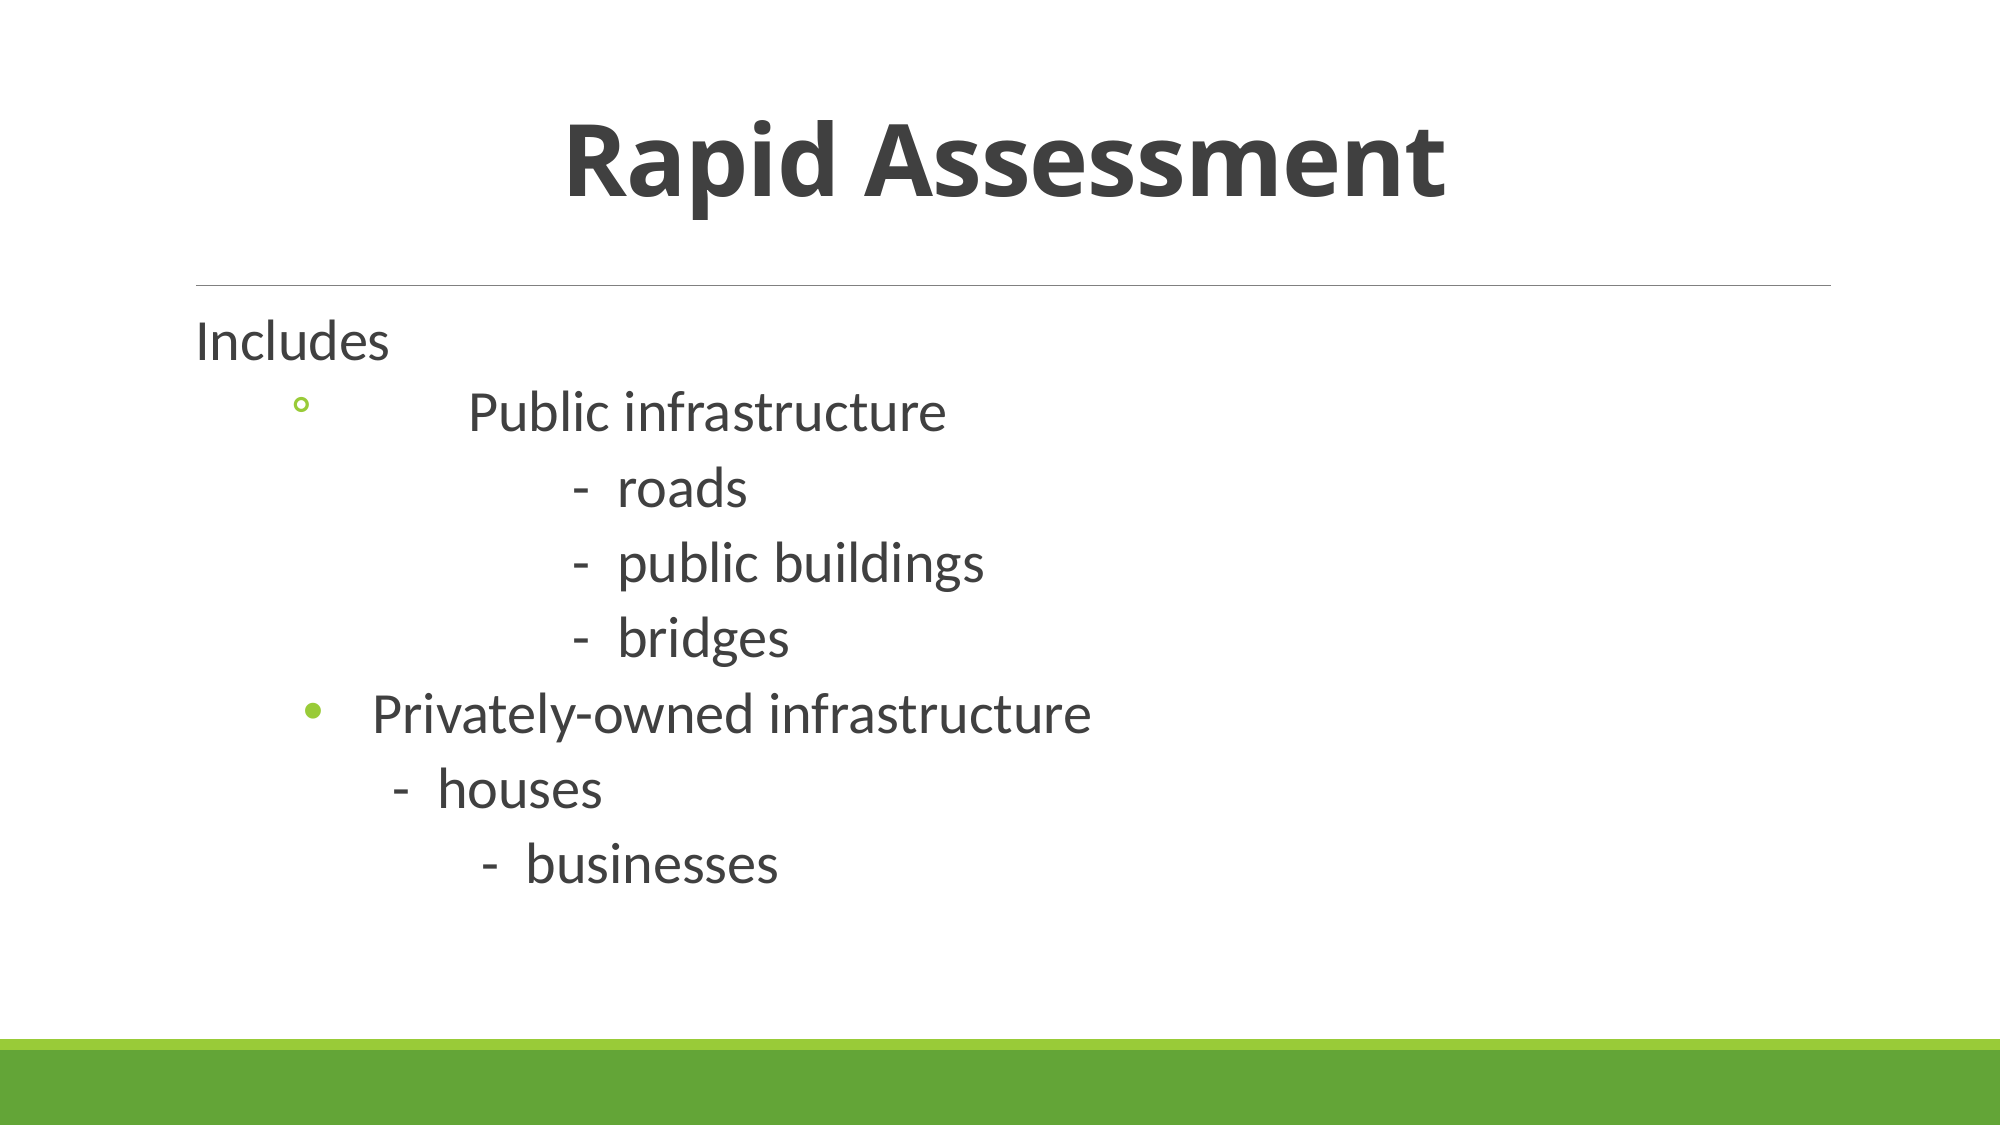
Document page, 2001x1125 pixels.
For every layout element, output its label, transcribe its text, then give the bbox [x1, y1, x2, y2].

title Rapid Assessment [180, 47, 1830, 285]
list Includes Public infrastructure - roads - public buildings - bridges Privately-owned infrastructure - houses - businesses [180, 302, 1830, 963]
